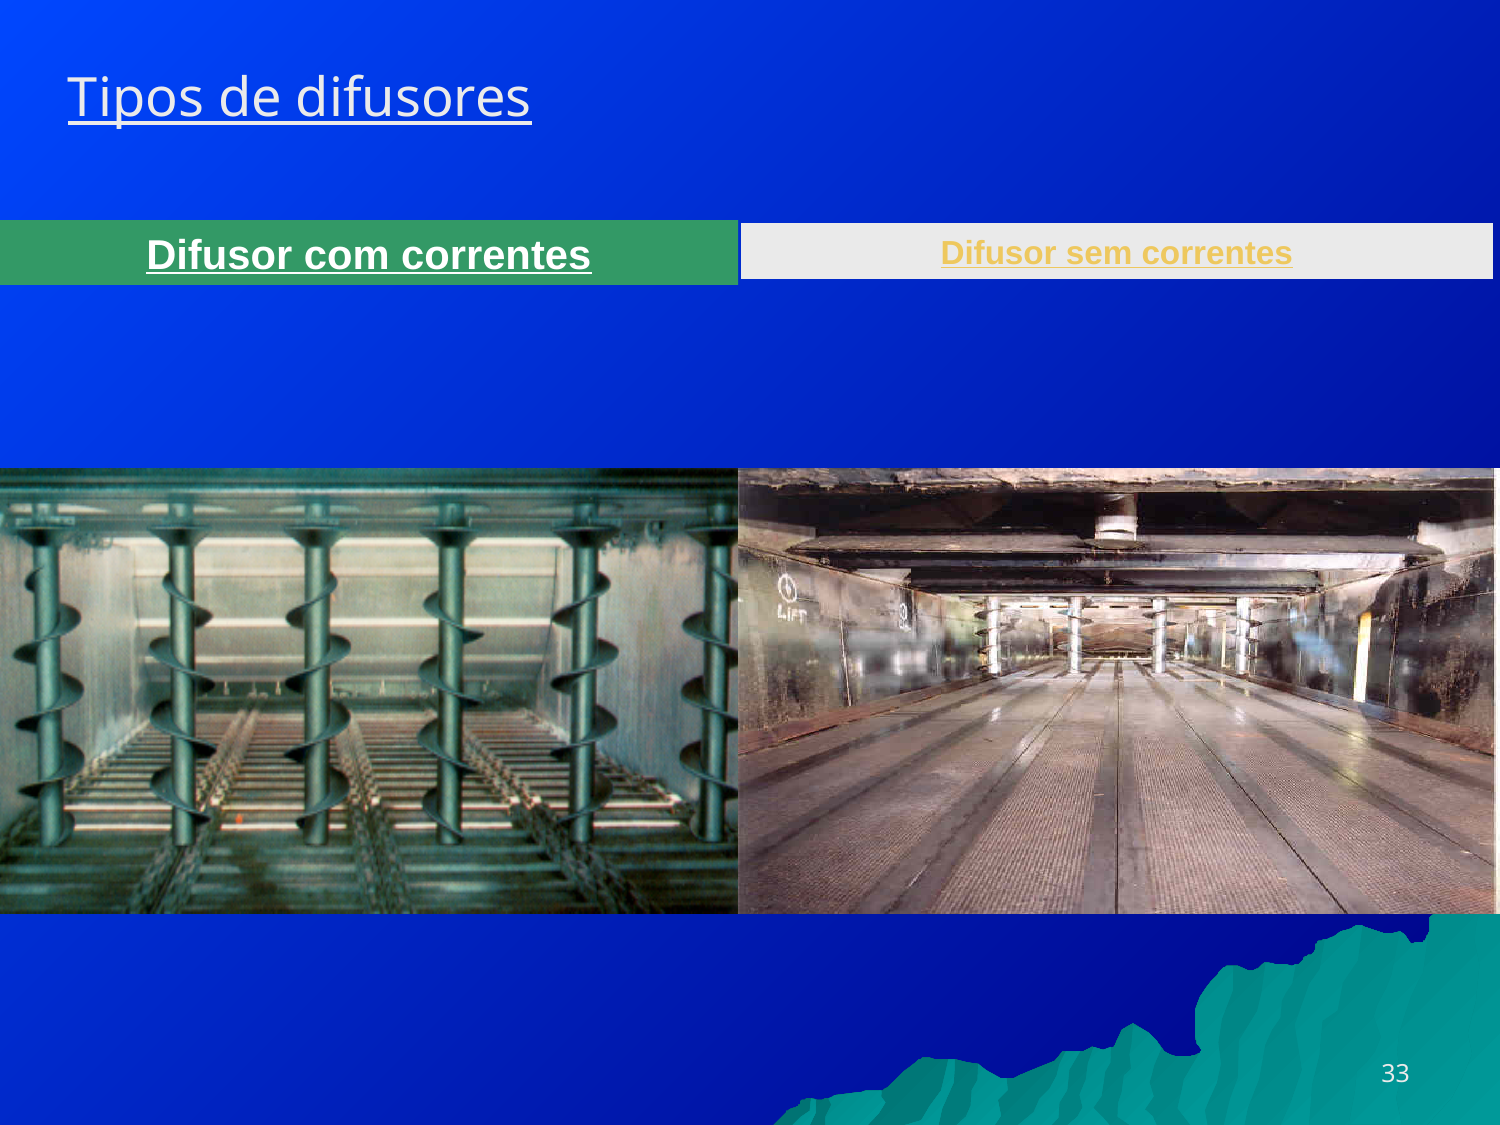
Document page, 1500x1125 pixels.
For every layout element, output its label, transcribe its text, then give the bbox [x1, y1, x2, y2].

text_box Difusor sem correntes [742, 223, 1492, 279]
text_box Tipos de difusores [53, 54, 609, 135]
picture [0, 468, 1500, 915]
slide_number 33 [1074, 1024, 1425, 1100]
text_box Difusor com correntes [0, 220, 739, 285]
